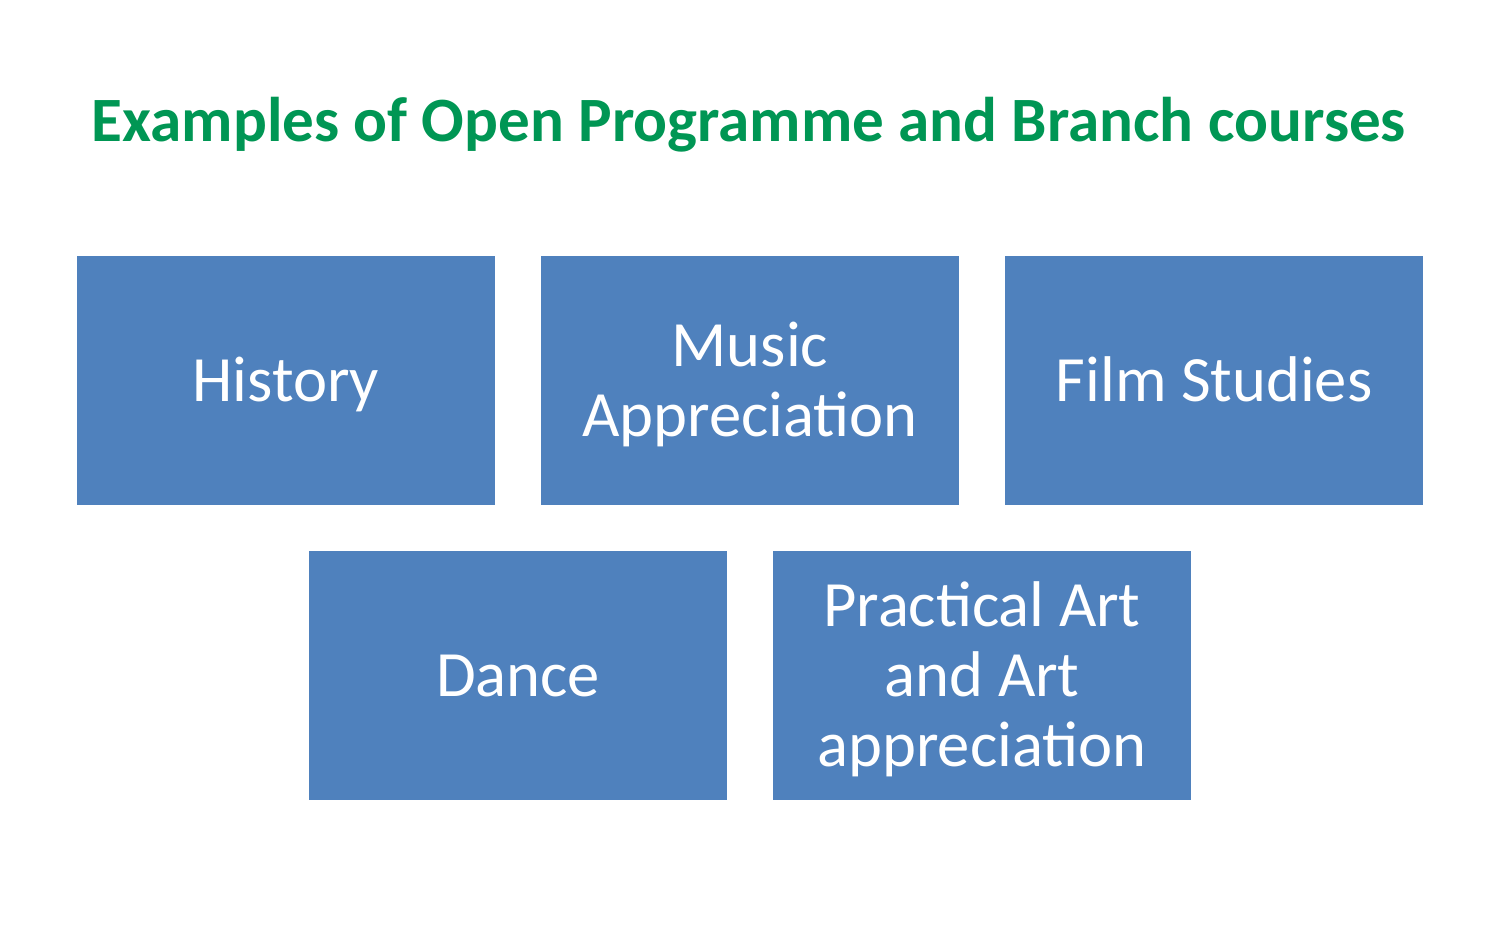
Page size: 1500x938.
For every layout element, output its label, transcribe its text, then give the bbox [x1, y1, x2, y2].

title Examples of Open Programme and Branch courses [75, 37, 1425, 194]
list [74, 218, 1426, 838]
